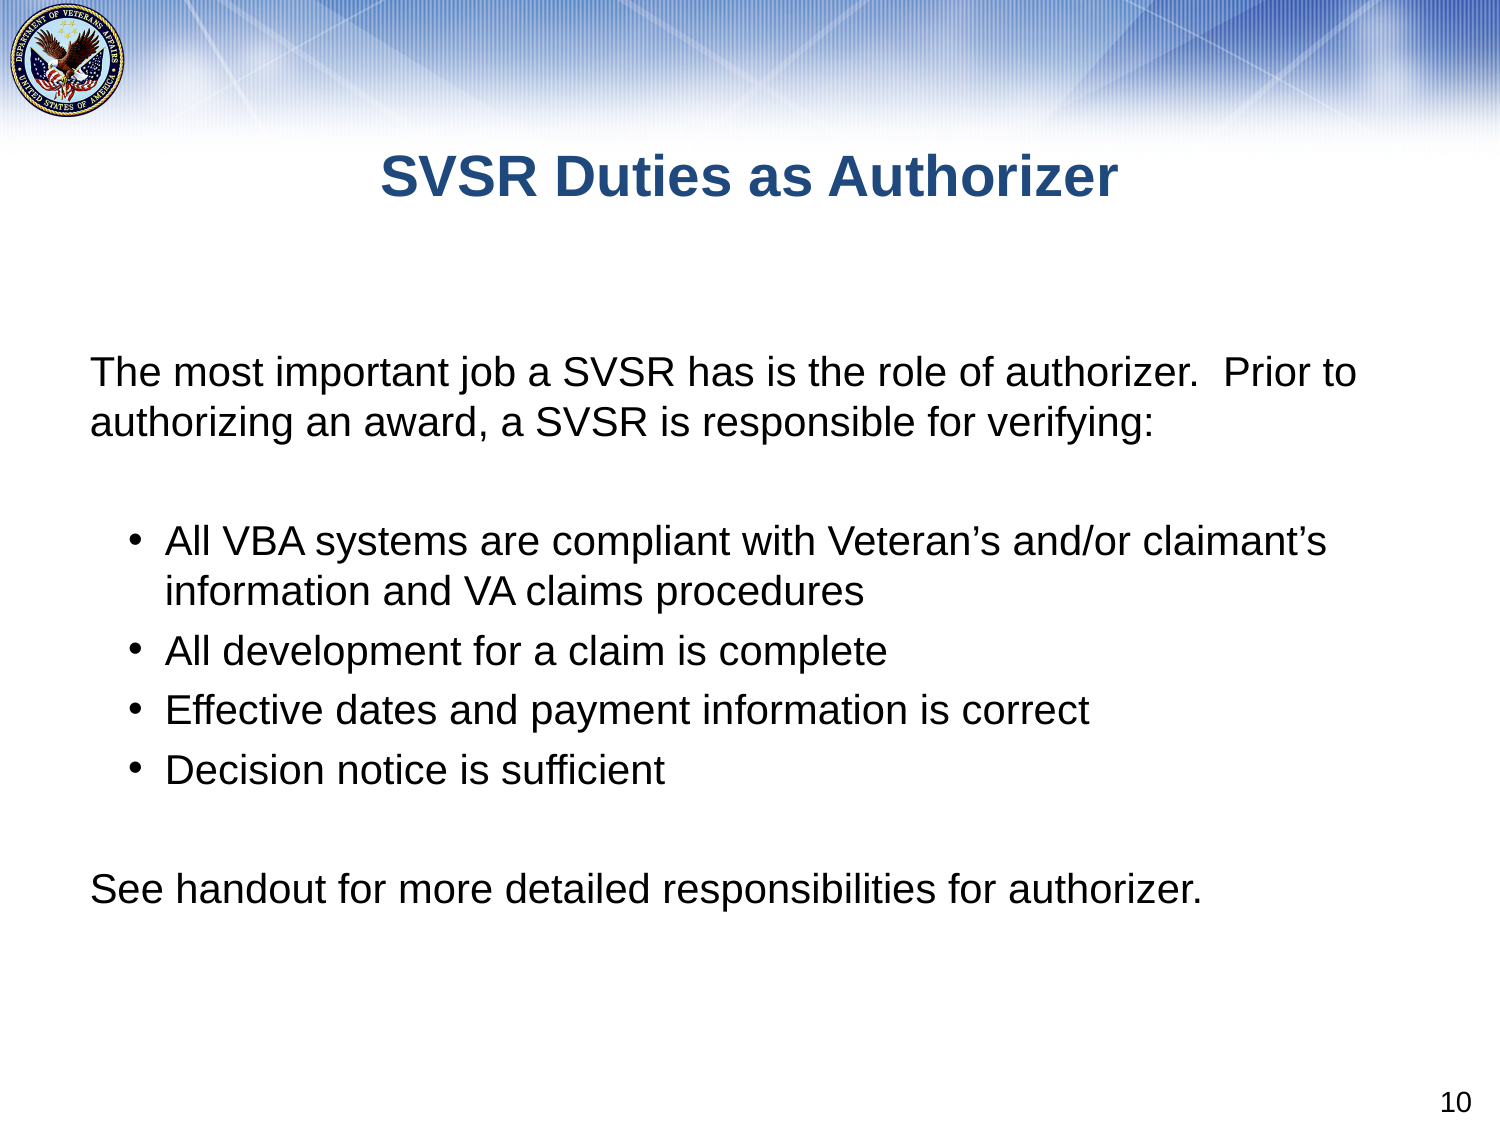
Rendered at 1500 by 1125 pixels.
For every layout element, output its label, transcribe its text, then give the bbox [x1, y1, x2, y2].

list The most important job a SVSR has is the role of authorizer. Prior to authorizing an award, a SVSR is responsible for verifying: All VBA systems are compliant with Veteran’s and/or claimant’s information and VA claims procedures All development for a claim is complete Effective dates and payment information is correct Decision notice is sufficient See handout for more detailed responsibilities for authorizer. [75, 337, 1425, 980]
slide_number 10 [1136, 1083, 1487, 1125]
picture [0, 309, 1500, 1062]
picture [0, 0, 1500, 130]
title SVSR Duties as Authorizer [0, 130, 1500, 309]
